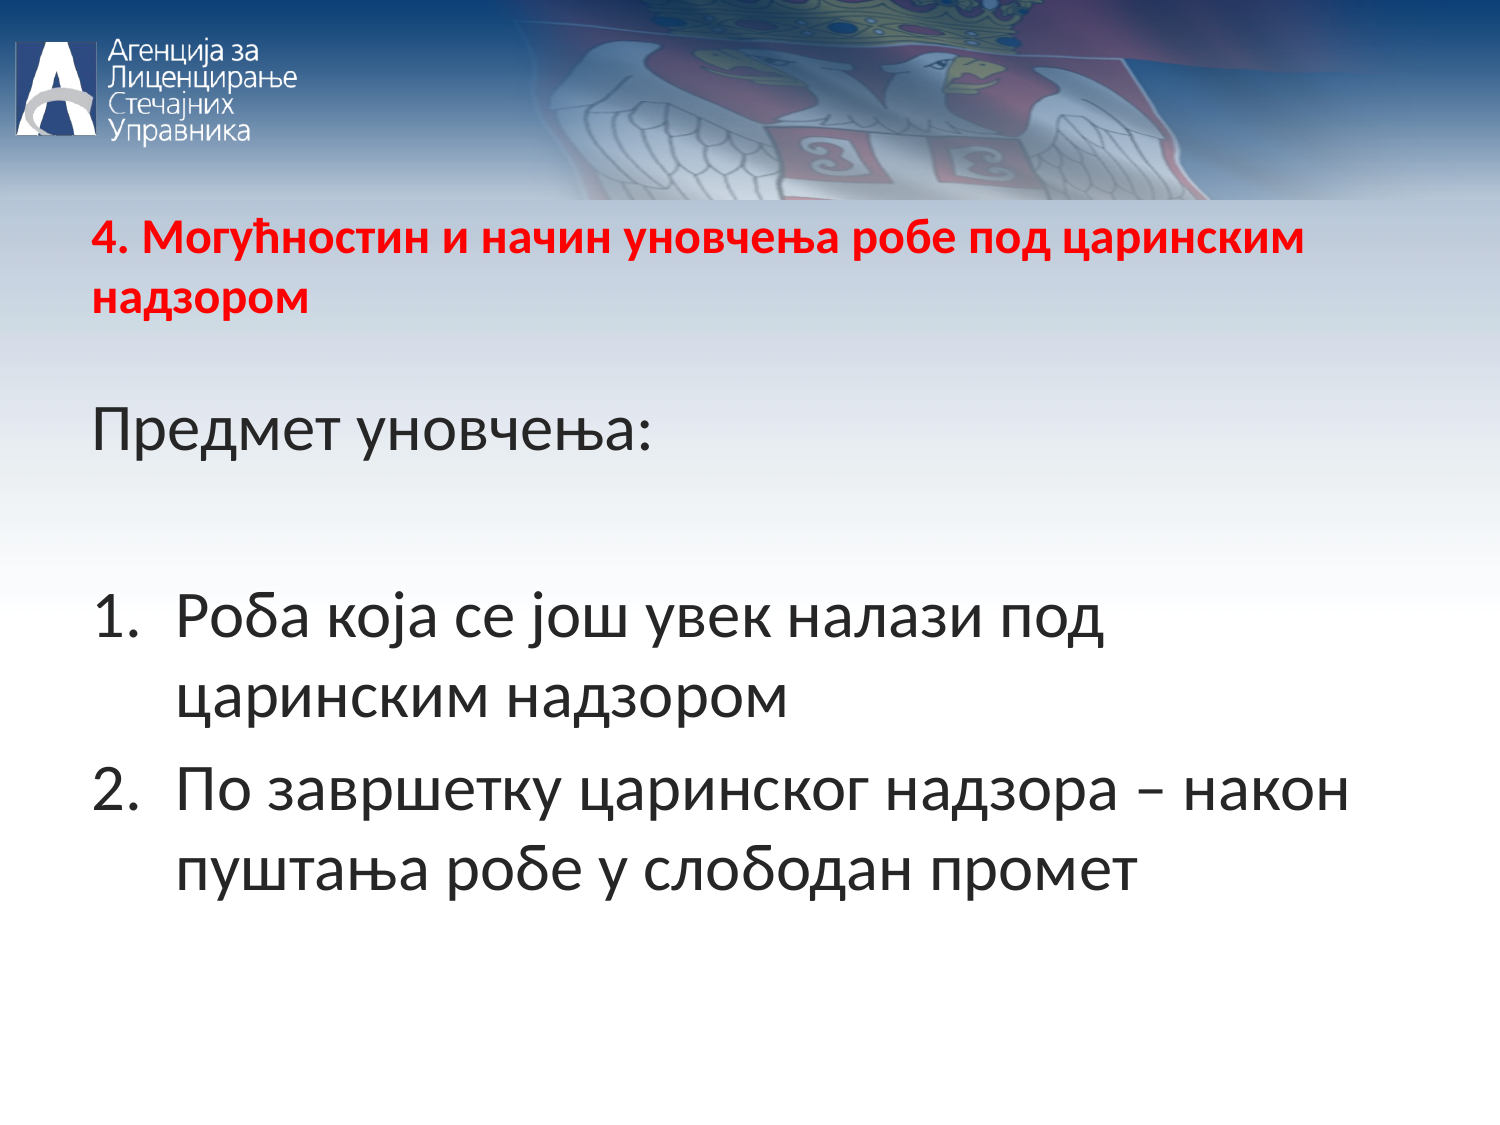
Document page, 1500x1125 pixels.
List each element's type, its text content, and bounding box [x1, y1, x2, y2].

text_box 4. Могућностин и начин уновчења робе под царинским надзором [76, 196, 1424, 376]
picture [0, 0, 1500, 1113]
list Предмет уновчења: Роба која се још увек налази под царинским надзором По завршетку царинског надзора – након пуштања робе у слободан промет [76, 376, 1427, 1035]
